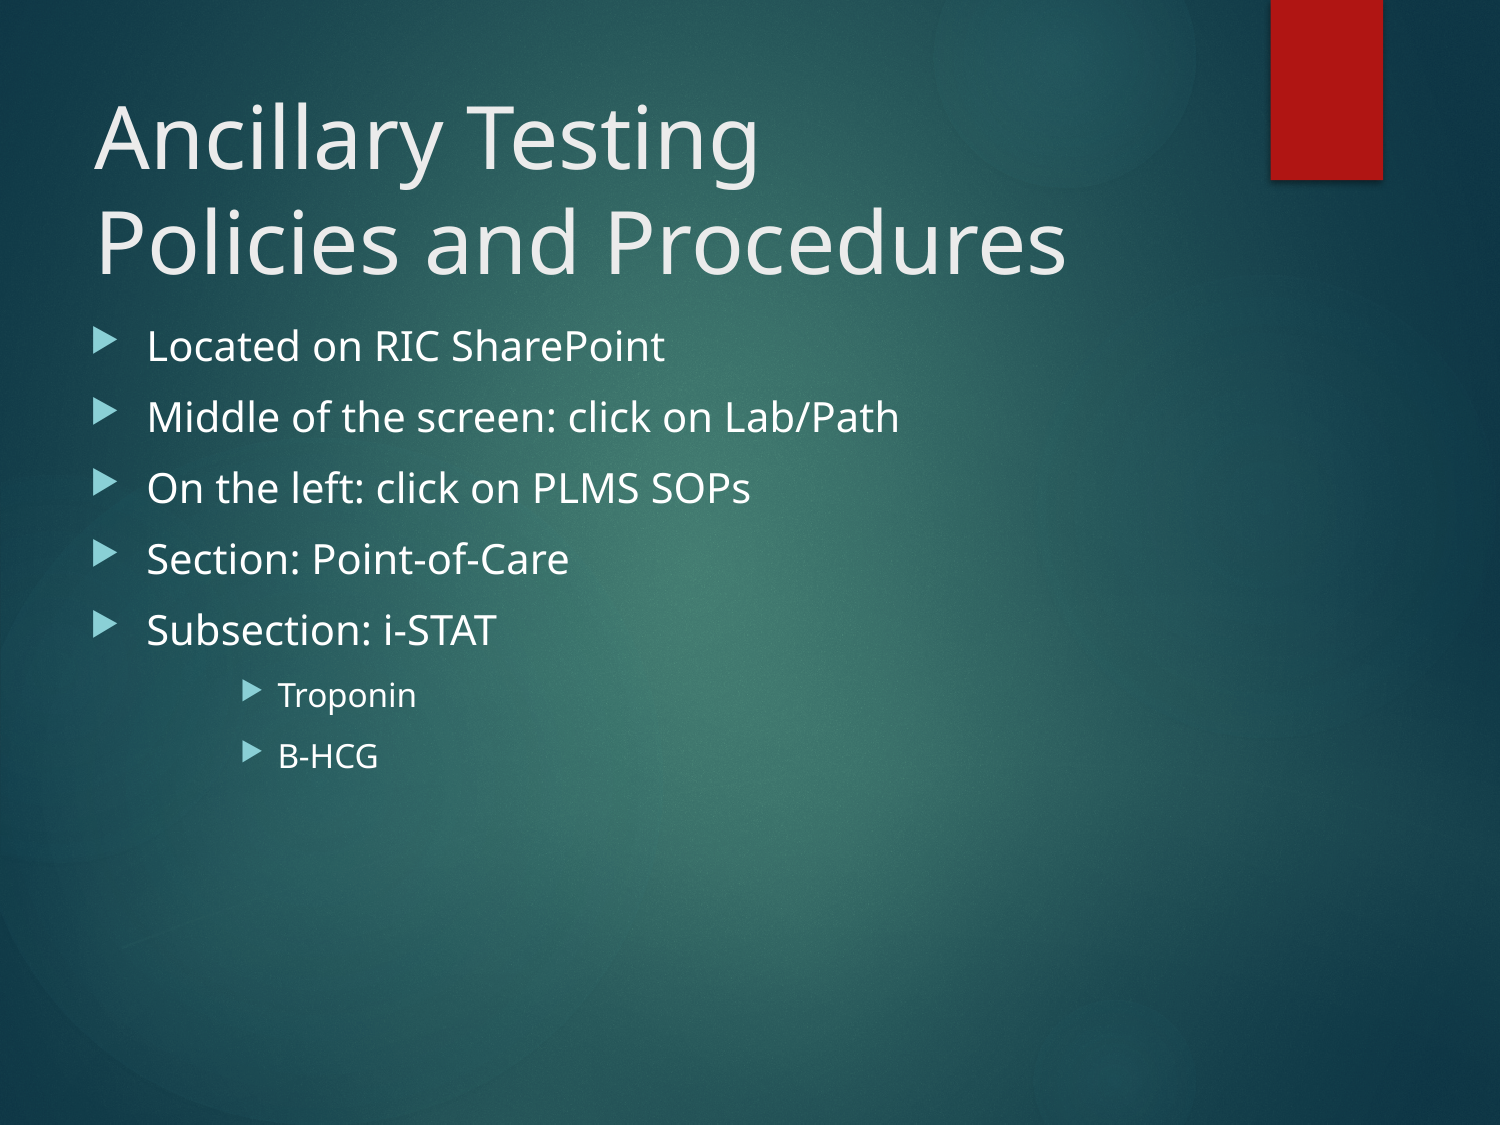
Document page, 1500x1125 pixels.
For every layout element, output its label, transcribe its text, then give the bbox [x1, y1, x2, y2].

list Located on RIC SharePoint Middle of the screen: click on Lab/Path On the left: click on PLMS SOPs Section: Point-of-Care Subsection: i-STAT Troponin B-HCG [75, 312, 1425, 986]
title Ancillary Testing Policies and Procedures [79, 74, 1237, 304]
